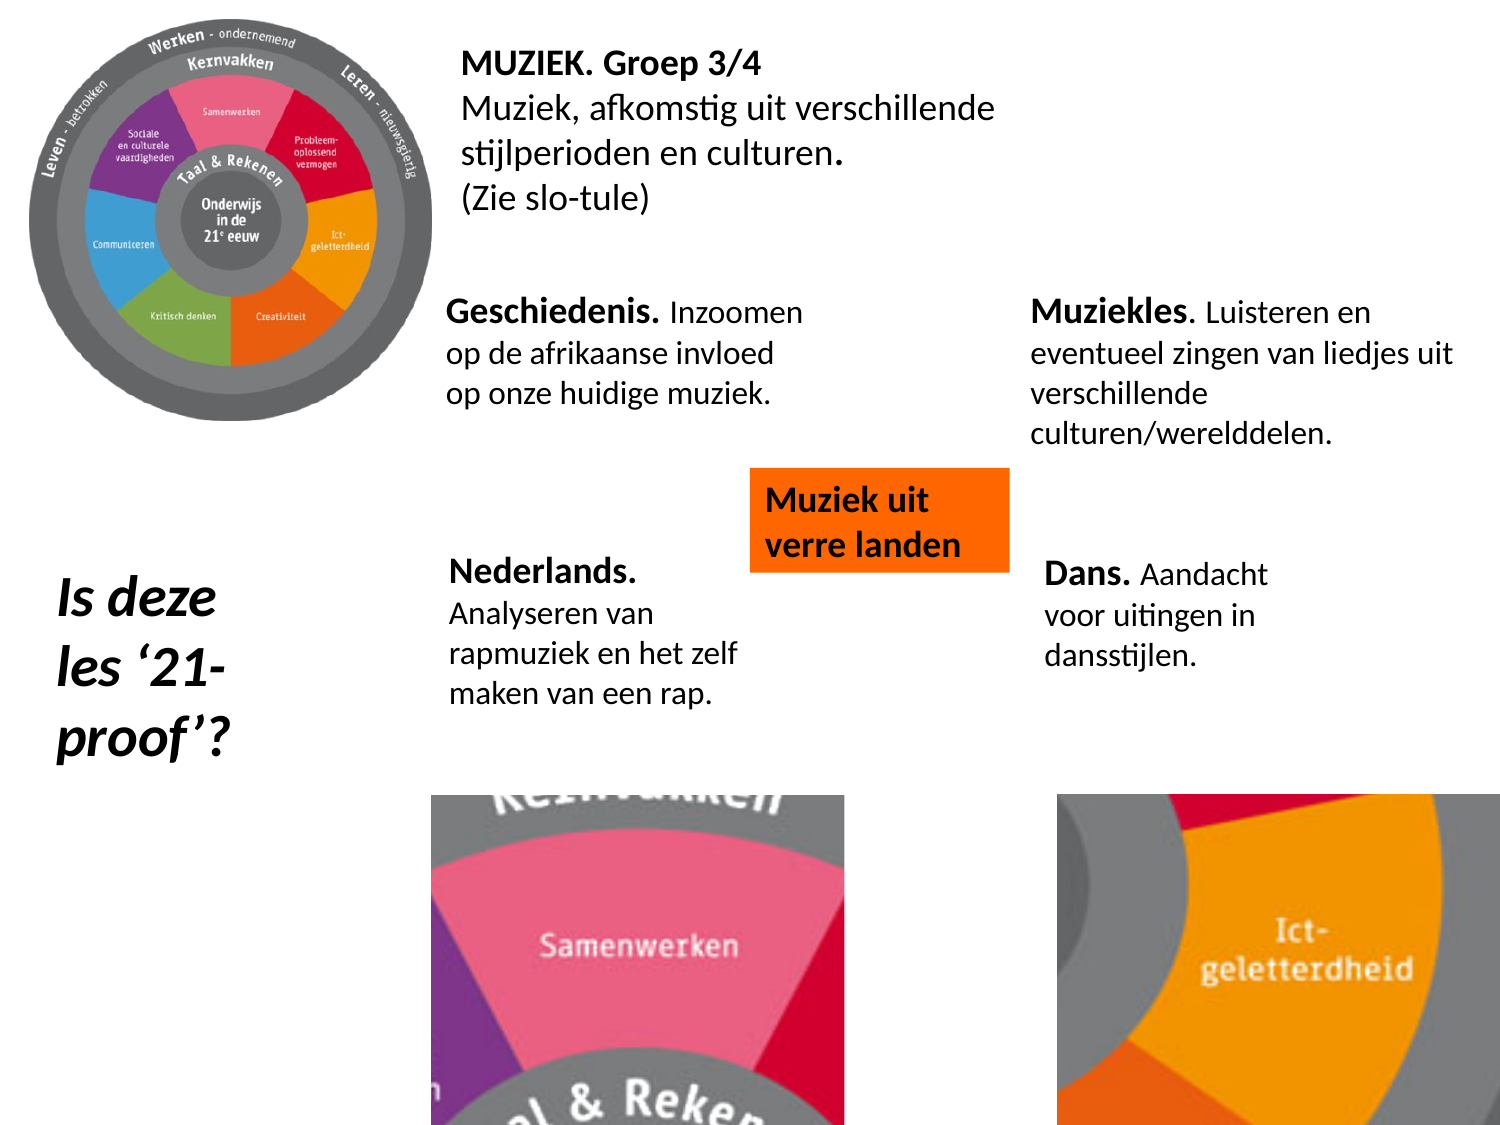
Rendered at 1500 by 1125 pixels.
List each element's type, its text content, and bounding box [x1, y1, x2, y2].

text_box Nederlands. Analyseren van rapmuziek en het zelf maken van een rap. [434, 538, 813, 764]
text_box Geschiedenis. Inzoomen op de afrikaanse invloed op onze huidige muziek. [435, 278, 821, 419]
text_box Is deze les ‘21-proof’? [41, 550, 290, 776]
text_box Dans. Aandacht voor uitingen in dansstijlen. [1029, 540, 1325, 681]
text_box MUZIEK. Groep 3/4 Muziek, afkomstig uit verschillende stijlperioden en culturen. (Zie slo-tule) [445, 30, 1196, 226]
text_box Muziek uit verre landen [749, 467, 1010, 573]
text_box Muziekles. Luisteren en eventueel zingen van liedjes uit verschillende culturen/werelddelen. [1015, 278, 1500, 459]
picture [430, 795, 845, 1125]
picture [1056, 794, 1500, 1125]
picture [29, 18, 432, 421]
